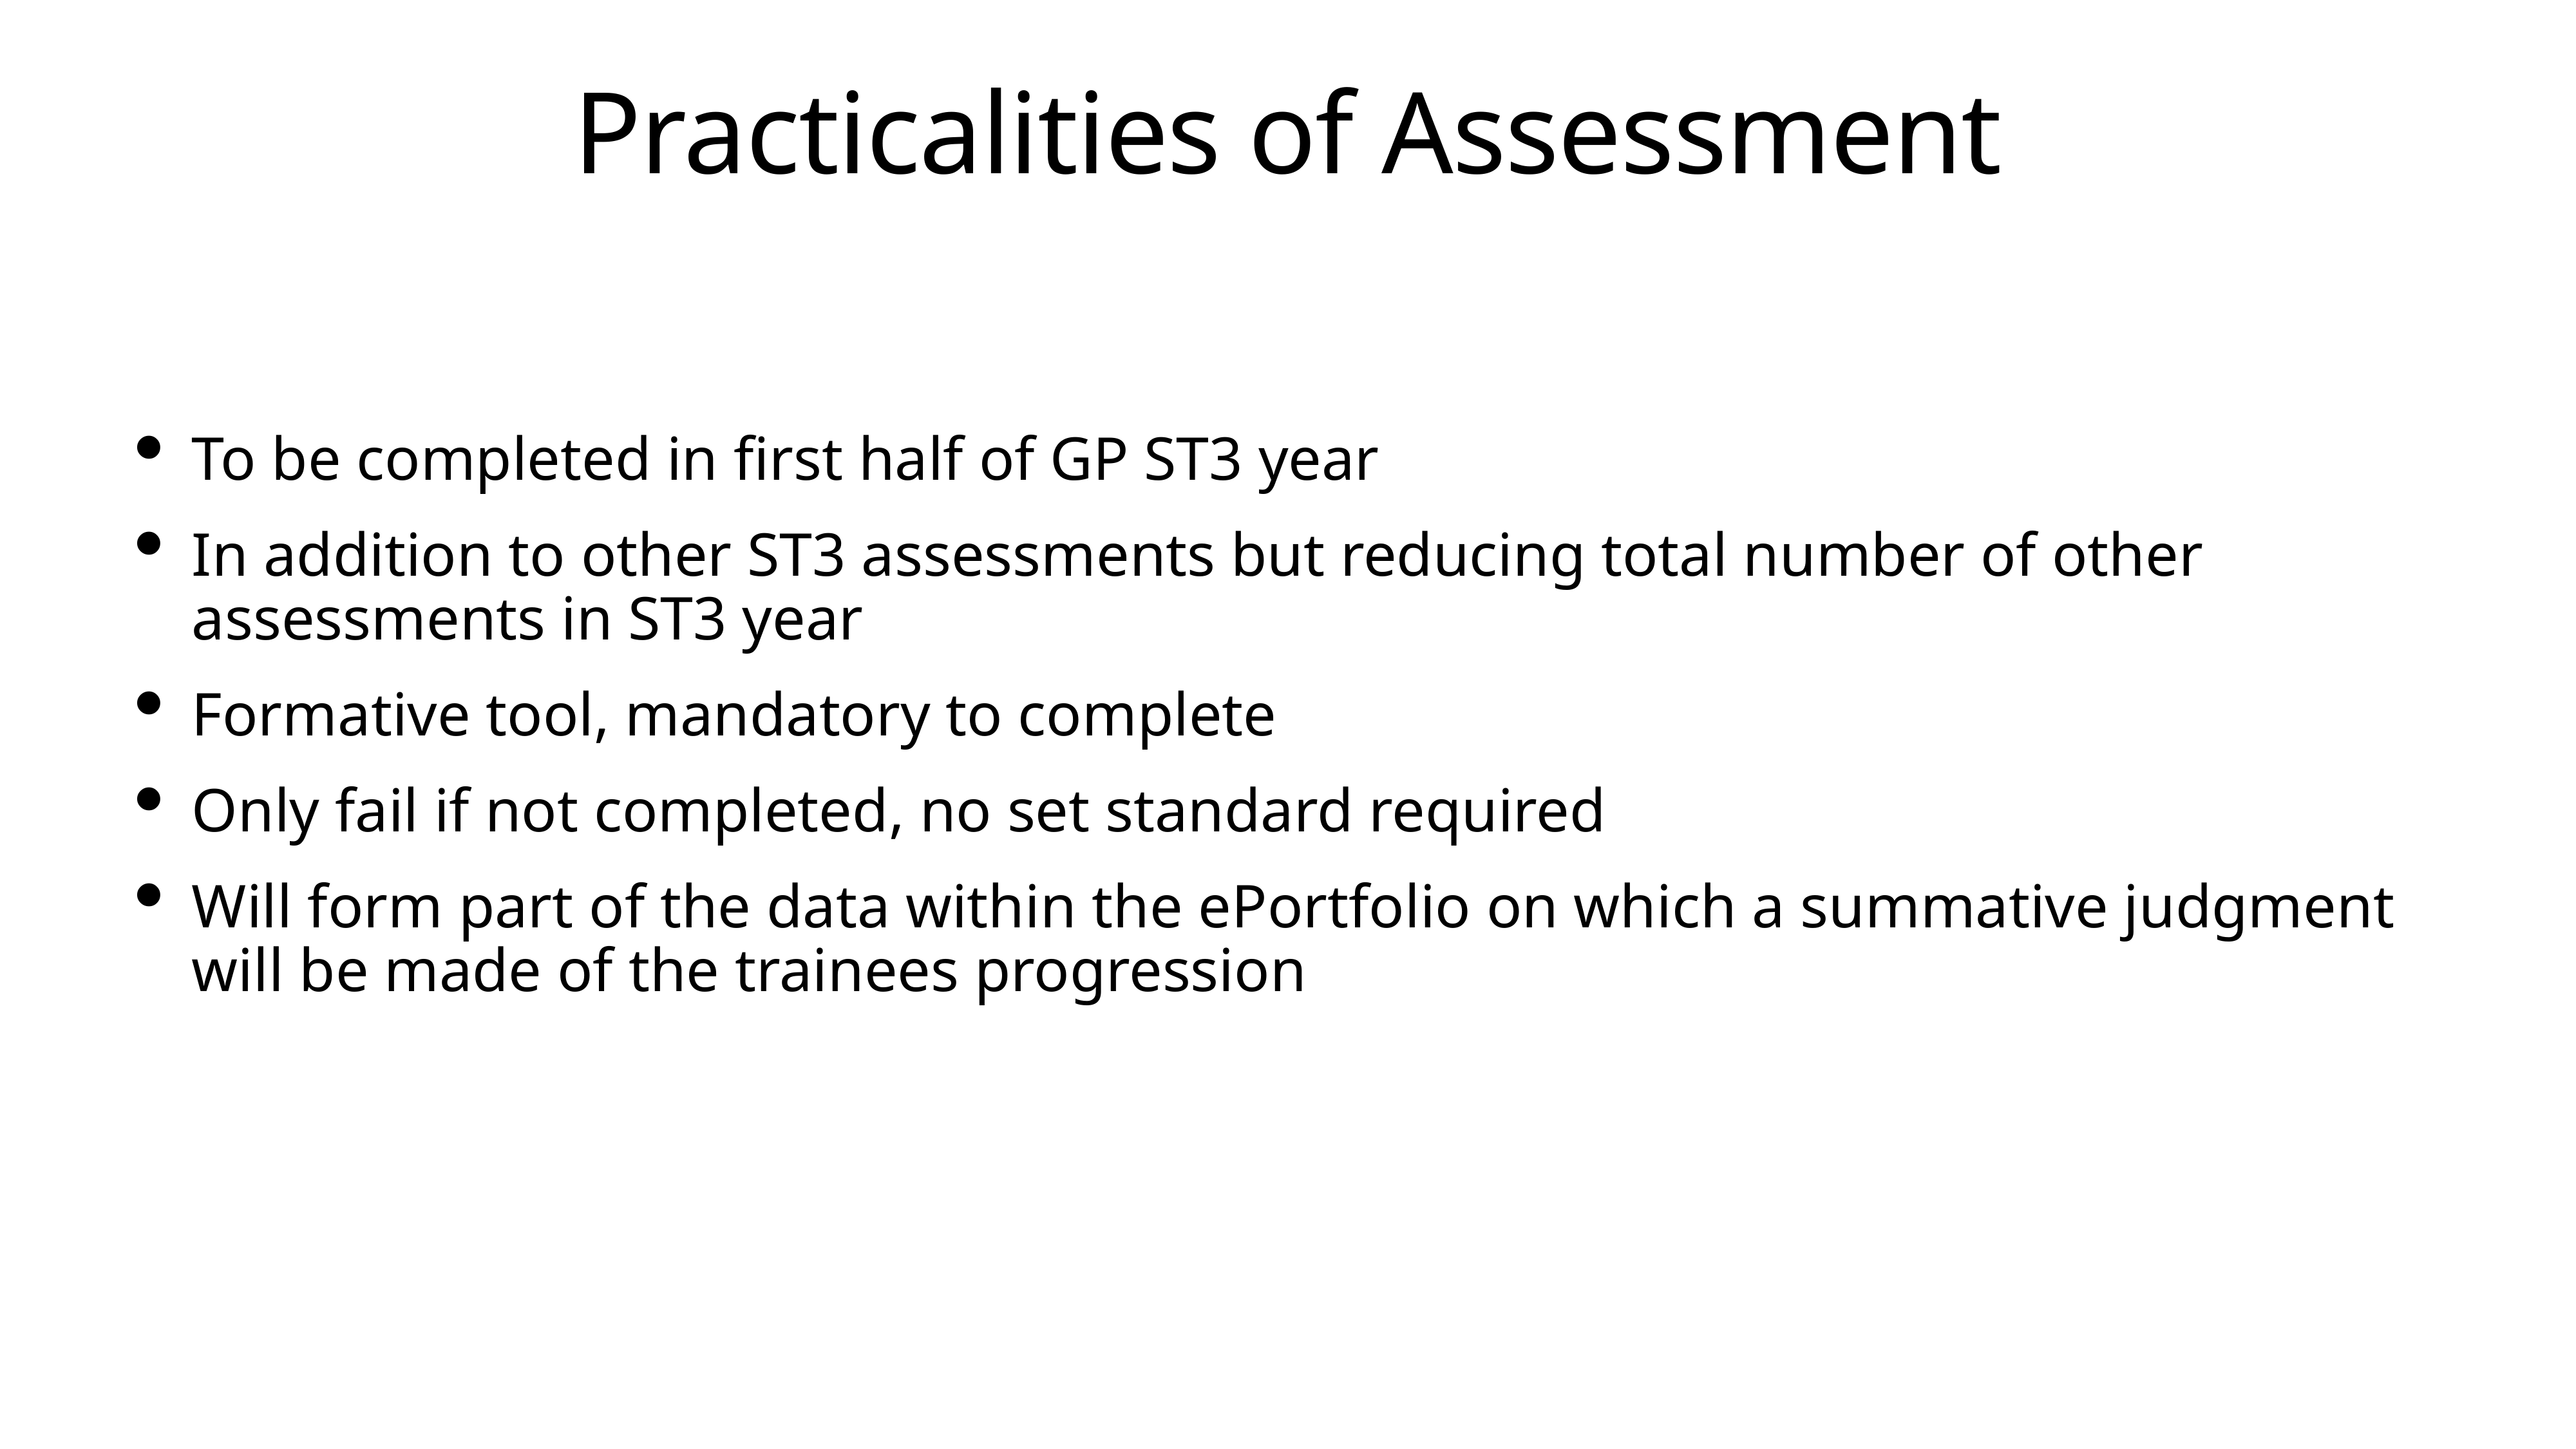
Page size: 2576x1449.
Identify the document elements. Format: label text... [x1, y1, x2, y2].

list To be completed in first half of GP ST3 year In addition to other ST3 assessments but reducing total number of other assessments in ST3 year Formative tool, mandatory to complete Only fail if not completed, no set standard required Will form part of the data within the ePortfolio on which a summative judgment will be made of the trainees progression [128, 423, 2448, 1321]
title Practicalities of Assessment [128, 81, 2448, 265]
